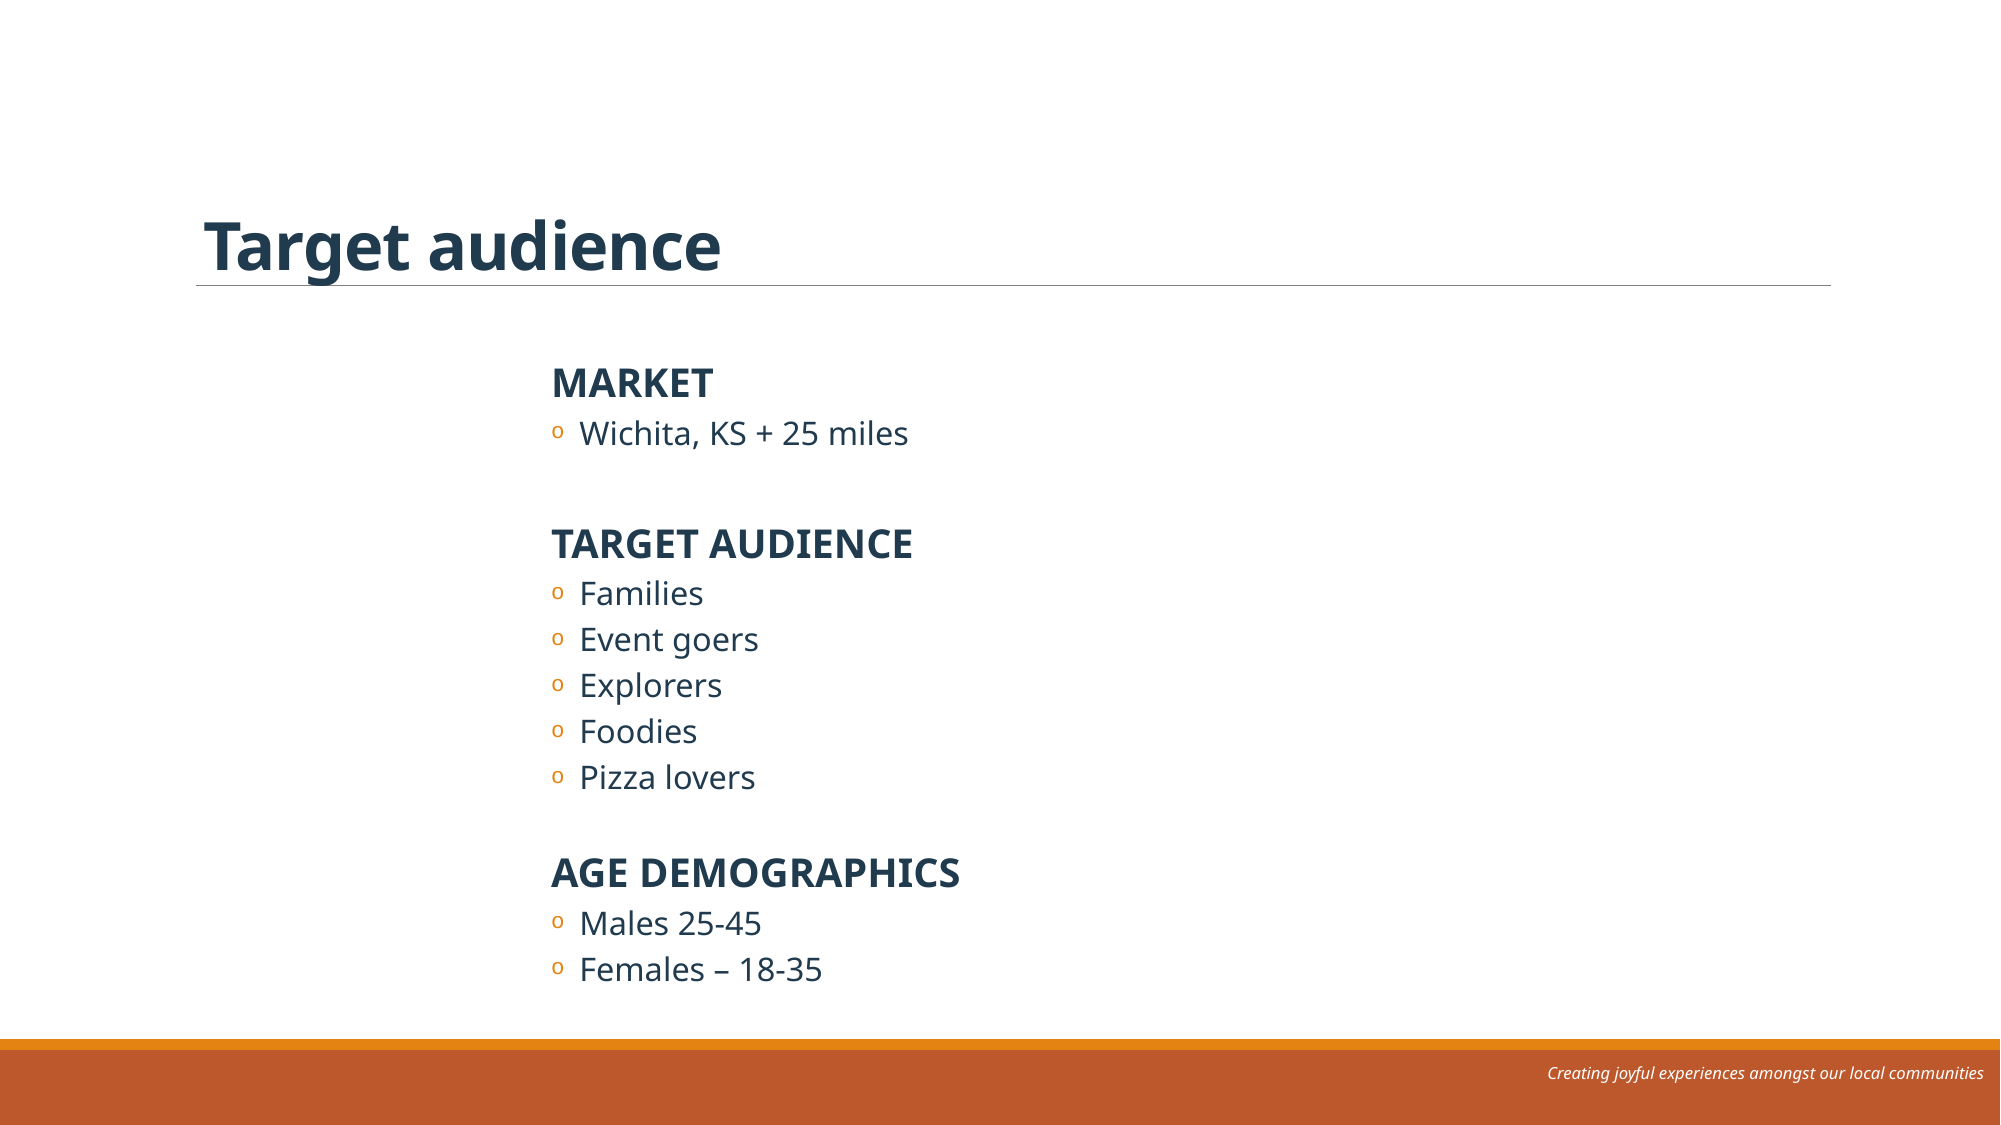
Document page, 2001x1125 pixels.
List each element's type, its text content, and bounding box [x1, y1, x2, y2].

list MARKET Wichita, KS + 25 miles TARGET AUDIENCE Families Event goers Explorers Foodies Pizza lovers AGE DEMOGRAPHICS Males 25-45 Females – 18-35 [491, 356, 1408, 1000]
title Target audience [188, 178, 991, 292]
footer Creating joyful experiences amongst our local communities [1476, 1042, 2000, 1103]
